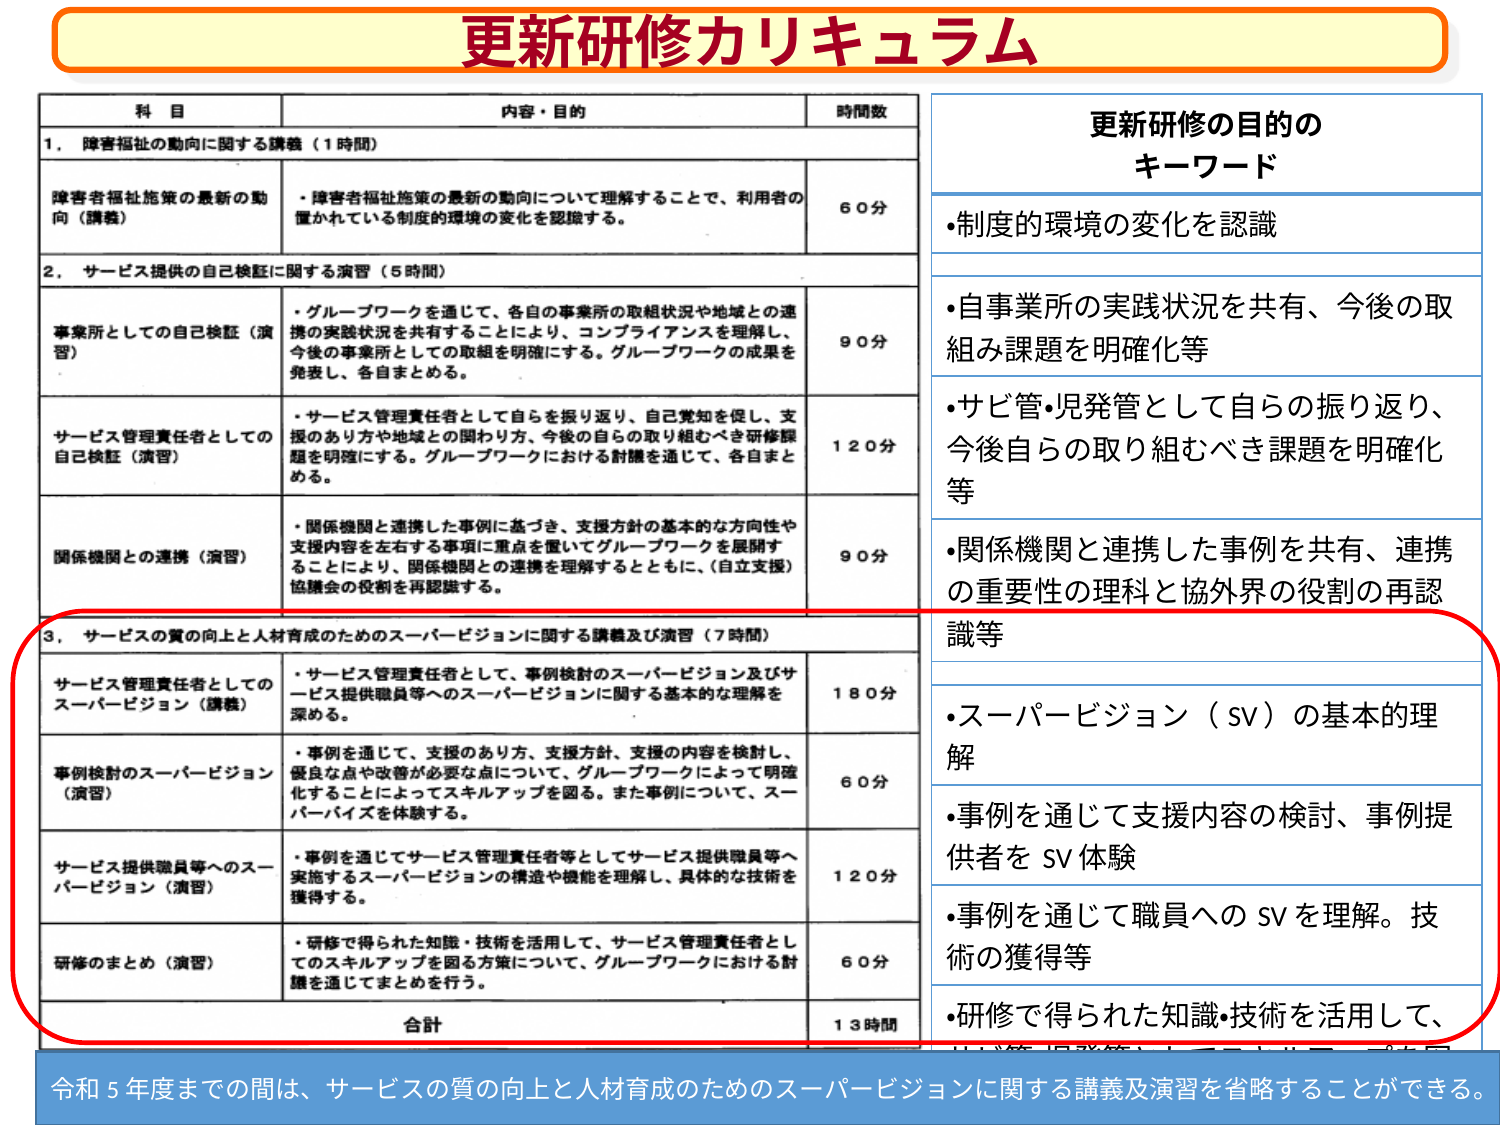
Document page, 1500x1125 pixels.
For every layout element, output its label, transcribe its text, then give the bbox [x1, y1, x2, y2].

table_cell ・制度的環境の変化を認識 [932, 196, 1481, 252]
text_box 更新研修カリキュラム [54, 10, 1446, 70]
text_box [931, 609, 1500, 1044]
table_cell ・研修で得られた知識・技術を活用して、サビ管・児発管としてスキルアップを図る方策をグループワーク ・全体のまとめ [1397, 1022, 1481, 1050]
table_cell [932, 254, 1481, 275]
text_box [11, 633, 31, 1021]
slide_number 4 [1059, 1044, 1397, 1050]
table_cell ・自事業所の実践状況を共有、今後の取組み課題を明確化等 [932, 277, 1481, 375]
picture [31, 92, 931, 1096]
text_box 令和5年度までの間は、サービスの質の向上と人材育成のためのスーパービジョンに関する講義及演習を省略することができる。 [35, 1050, 1500, 1125]
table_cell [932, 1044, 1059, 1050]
table_header 更新研修の目的の キーワード [932, 95, 1481, 192]
table_cell ・関係機関と連携した事例を共有、連携の重要性の理科と協外界の役割の再認識等 [932, 520, 1481, 631]
table_cell ・サビ管・児発管として自らの振り返り、今後自らの取り組むべき課題を明確化等 [932, 377, 1481, 518]
